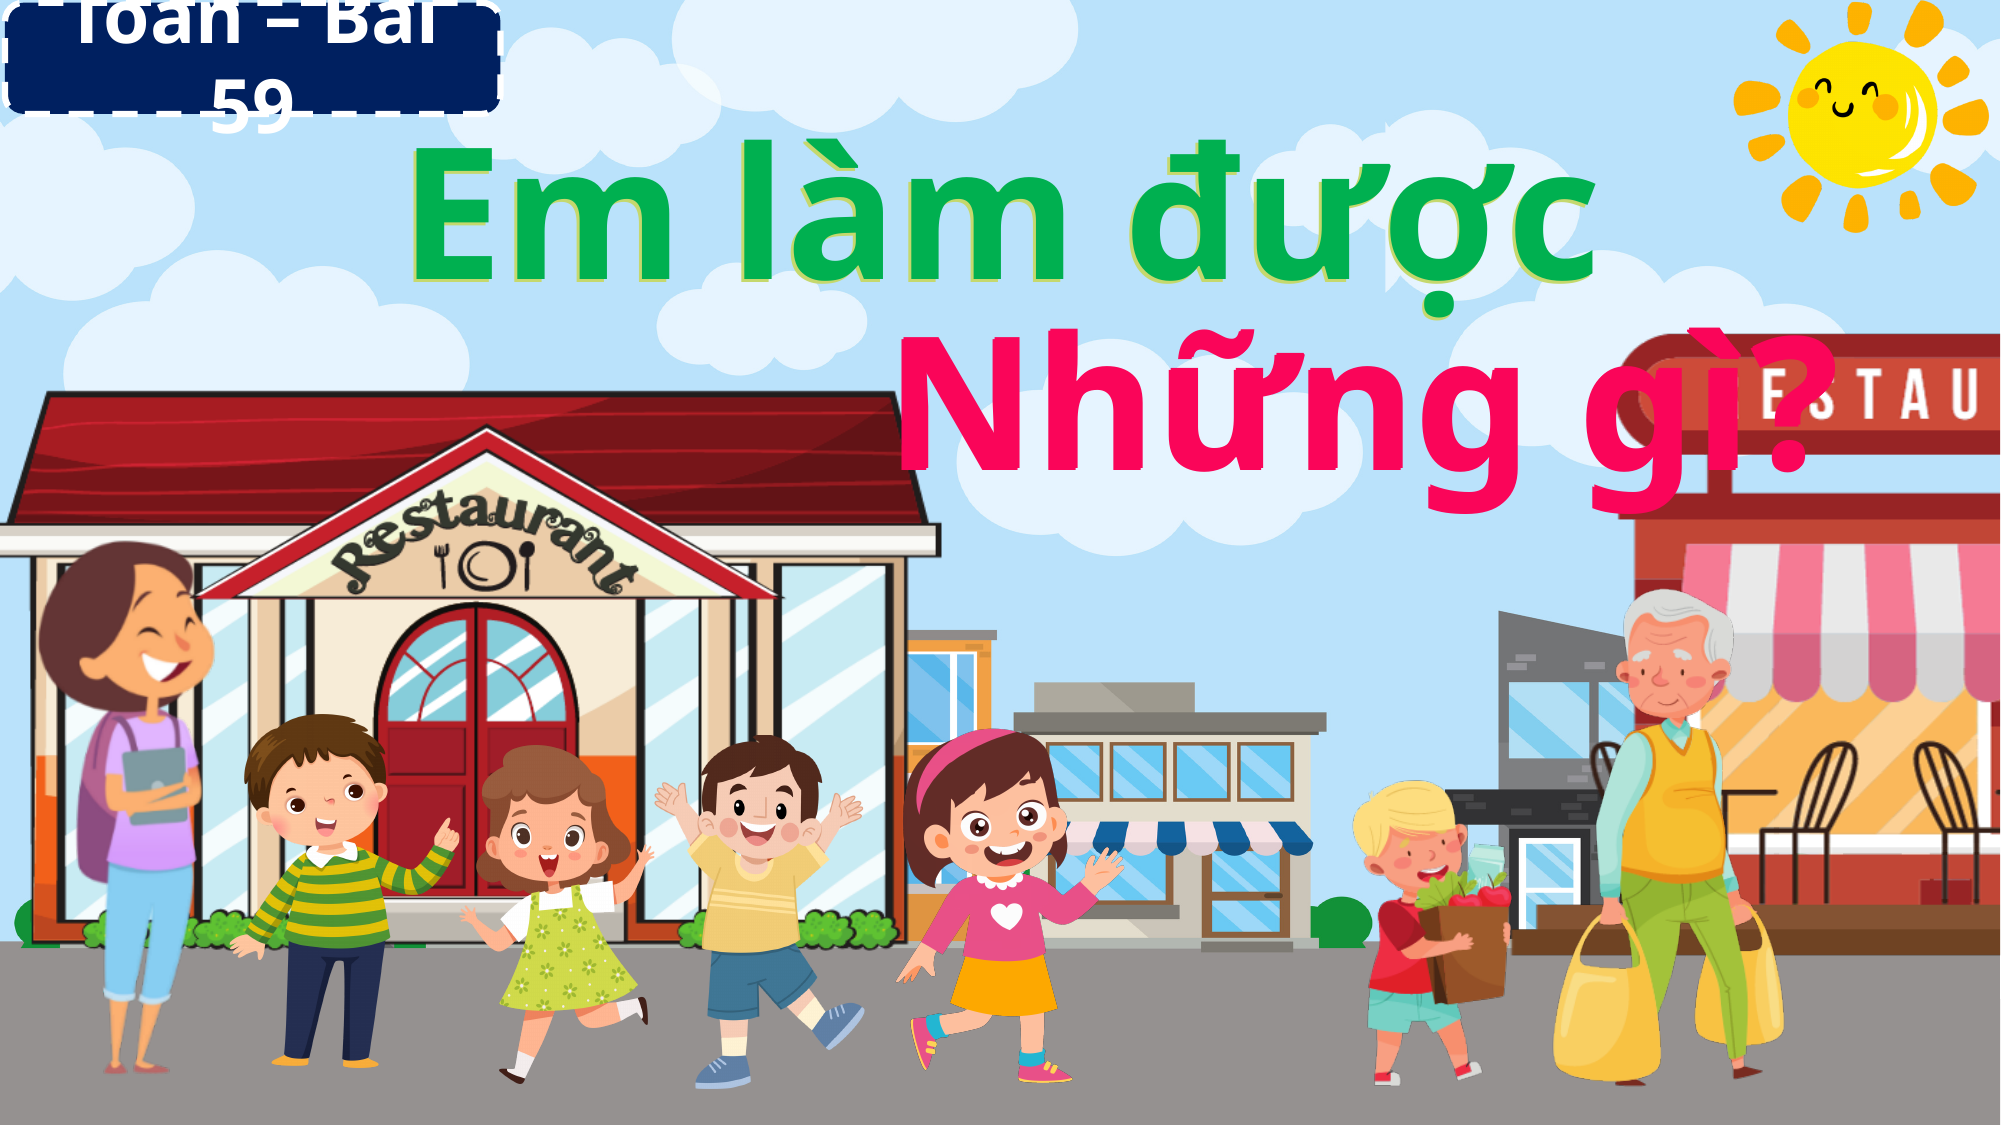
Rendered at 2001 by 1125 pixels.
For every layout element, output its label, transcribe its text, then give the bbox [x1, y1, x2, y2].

picture [0, 0, 2001, 1125]
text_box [229, 713, 1125, 1089]
text_box Toán – Bài 59 [3, 1, 502, 116]
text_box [271, 88, 1729, 329]
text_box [725, 277, 2000, 518]
